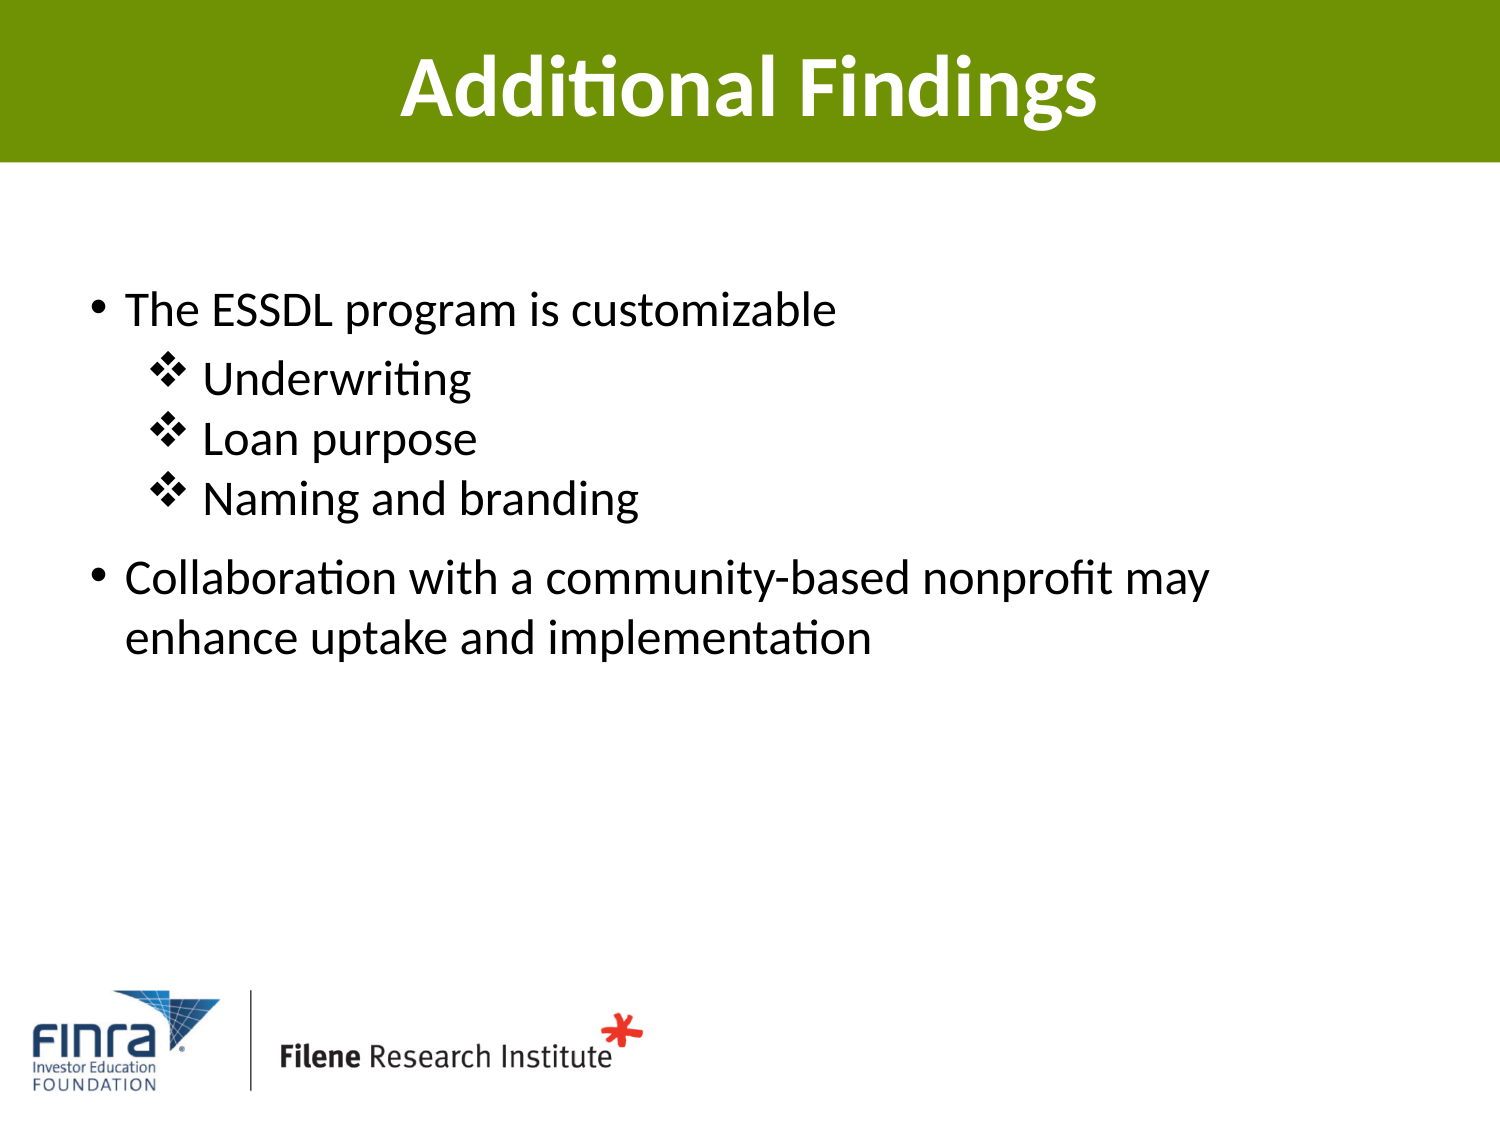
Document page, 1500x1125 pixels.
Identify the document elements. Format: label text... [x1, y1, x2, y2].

text_box The ESSDL program is customizable Underwriting Loan purpose Naming and branding Collaboration with a community-based nonprofit may enhance uptake and implementation [74, 268, 1369, 856]
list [12, 972, 656, 1111]
title Additional Findings [0, 0, 1500, 163]
